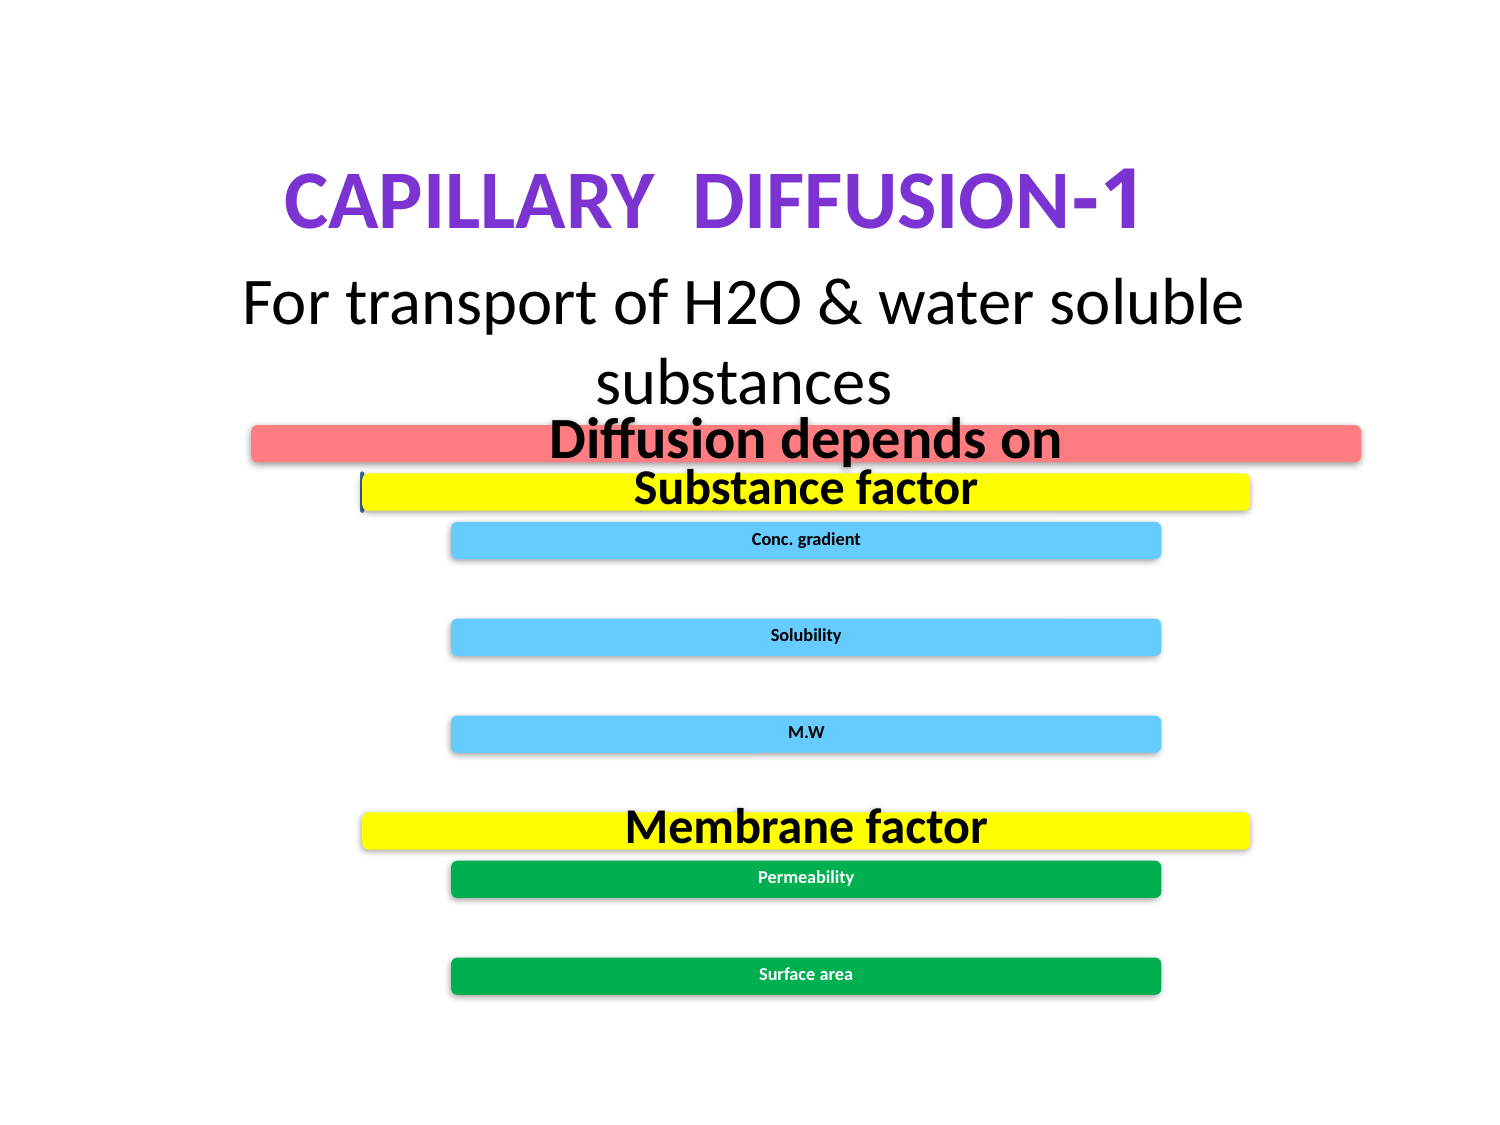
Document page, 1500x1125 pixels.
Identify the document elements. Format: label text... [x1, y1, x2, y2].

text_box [112, 424, 1500, 1092]
text_box 1-capillary diffusion [269, 137, 1162, 253]
text_box For transport of H2O & water soluble substances [135, 298, 1352, 377]
